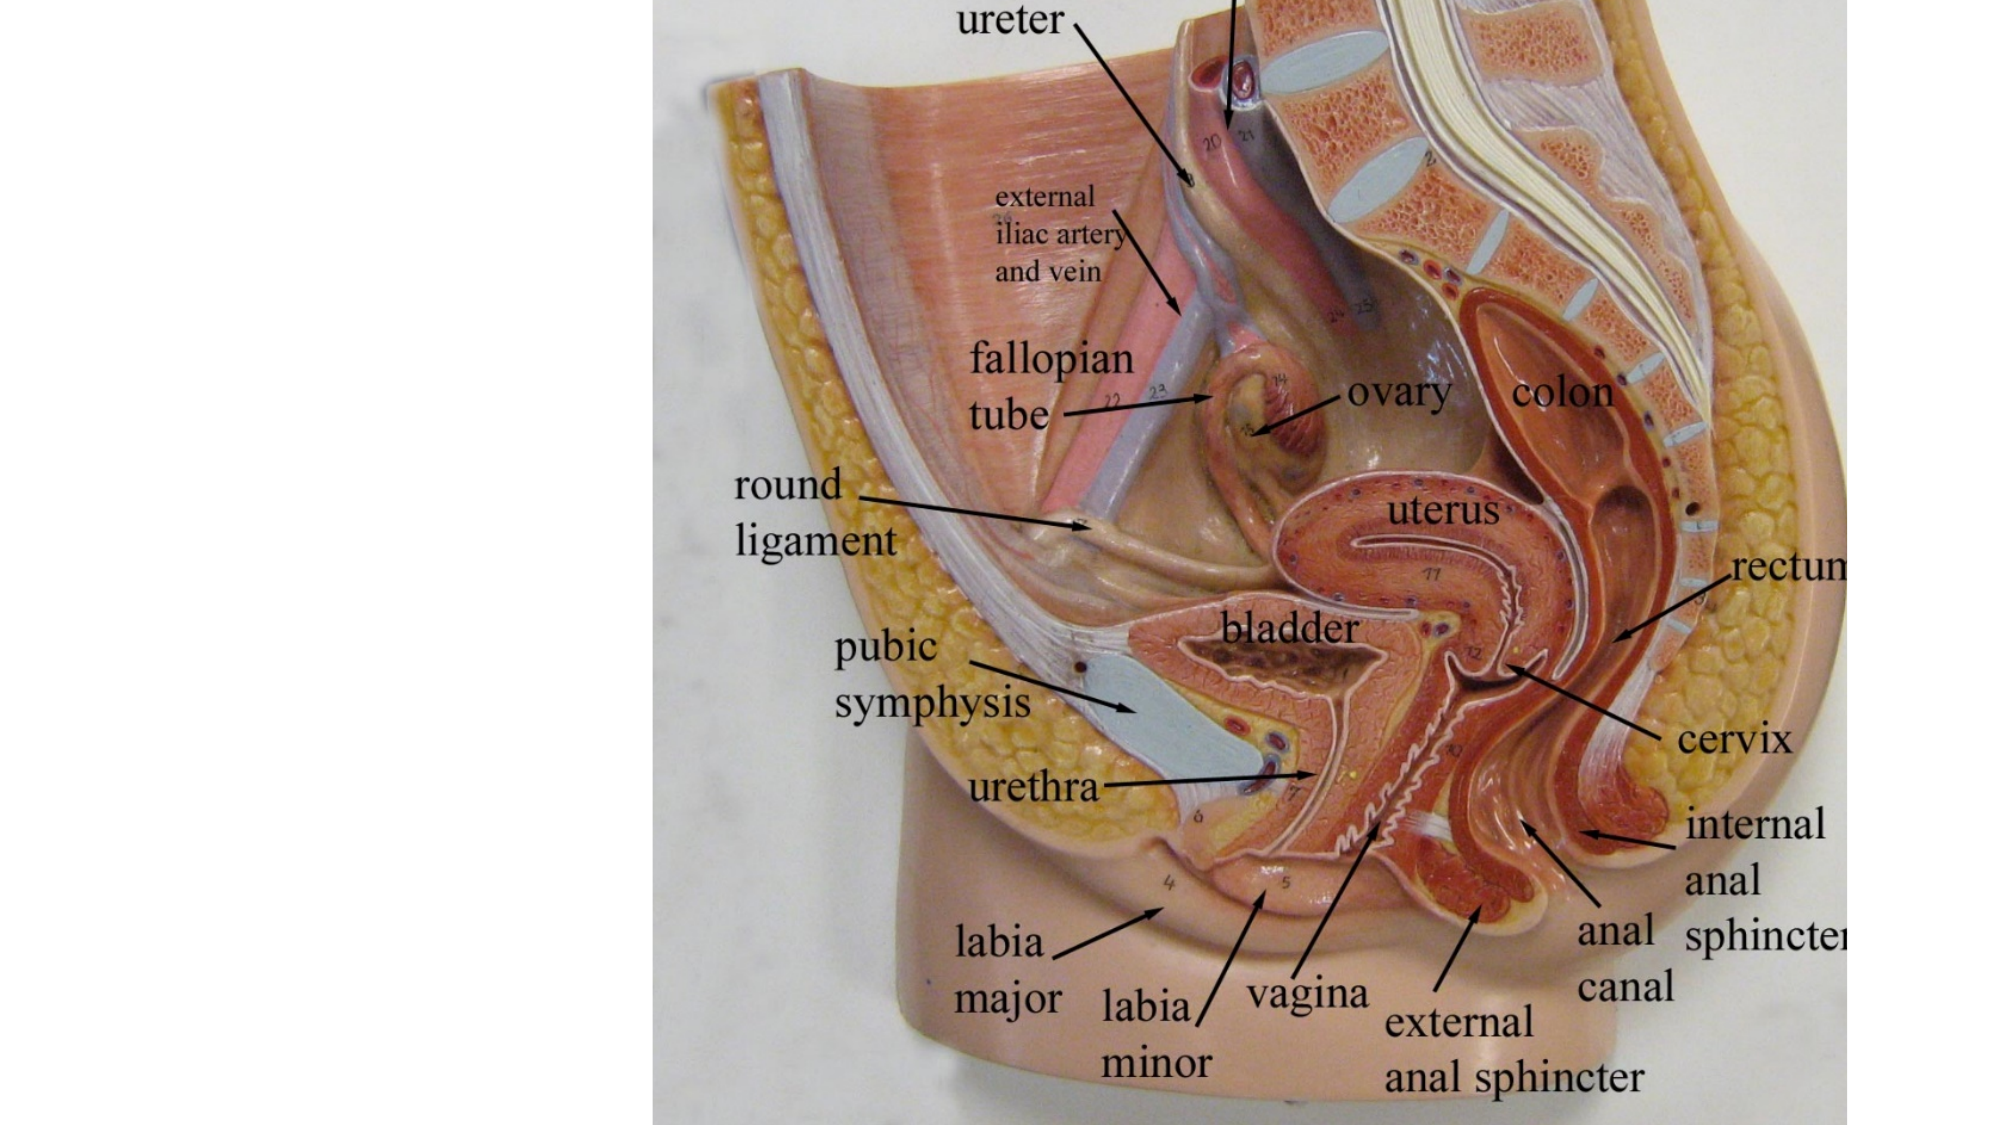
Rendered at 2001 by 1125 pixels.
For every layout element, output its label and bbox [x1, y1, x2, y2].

list [652, 0, 1848, 1125]
